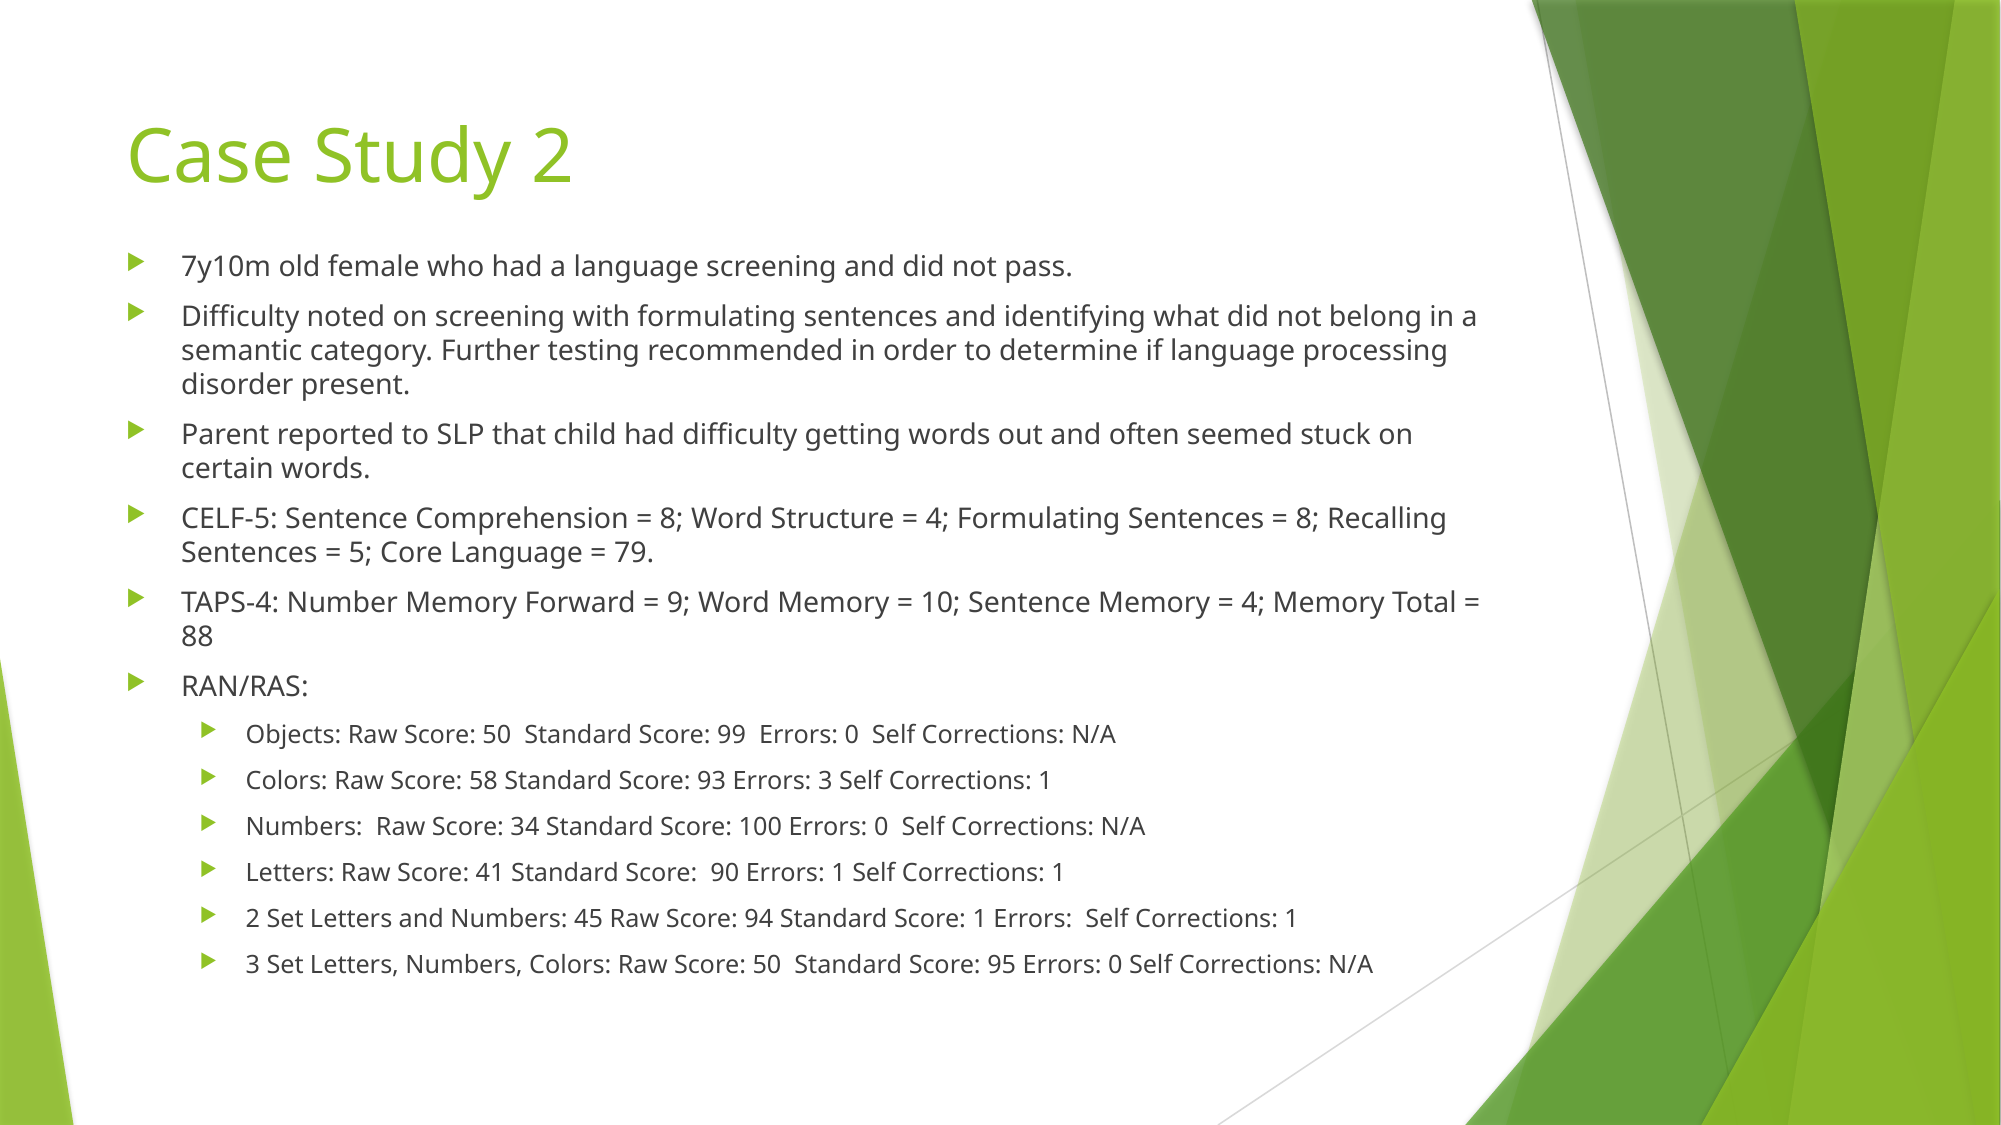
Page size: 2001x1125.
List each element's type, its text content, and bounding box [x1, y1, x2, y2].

list 7y10m old female who had a language screening and did not pass. Difficulty noted on screening with formulating sentences and identifying what did not belong in a semantic category. Further testing recommended in order to determine if language processing disorder present. Parent reported to SLP that child had difficulty getting words out and often seemed stuck on certain words. CELF-5: Sentence Comprehension = 8; Word Structure = 4; Formulating Sentences = 8; Recalling Sentences = 5; Core Language = 79. TAPS-4: Number Memory Forward = 9; Word Memory = 10; Sentence Memory = 4; Memory Total = 88 RAN/RAS: Objects: Raw Score: 50 Standard Score: 99 Errors: 0 Self Corrections: N/A Colors: Raw Score: 58 Standard Score: 93 Errors: 3 Self Corrections: 1 Numbers: Raw Score: 34 Standard Score: 100 Errors: 0 Self Corrections: N/A Letters: Raw Score: 41 Standard Score: 90 Errors: 1 Self Corrections: 1 2 Set Letters and Numbers: 45 Raw Score: 94 Standard Score: 1 Errors: Self Corrections: 1 3 Set Letters, Numbers, Colors: Raw Score: 50 Standard Score: 95 Errors: 0 Self Corrections: N/A [111, 240, 1522, 992]
title Case Study 2 [111, 99, 1522, 240]
